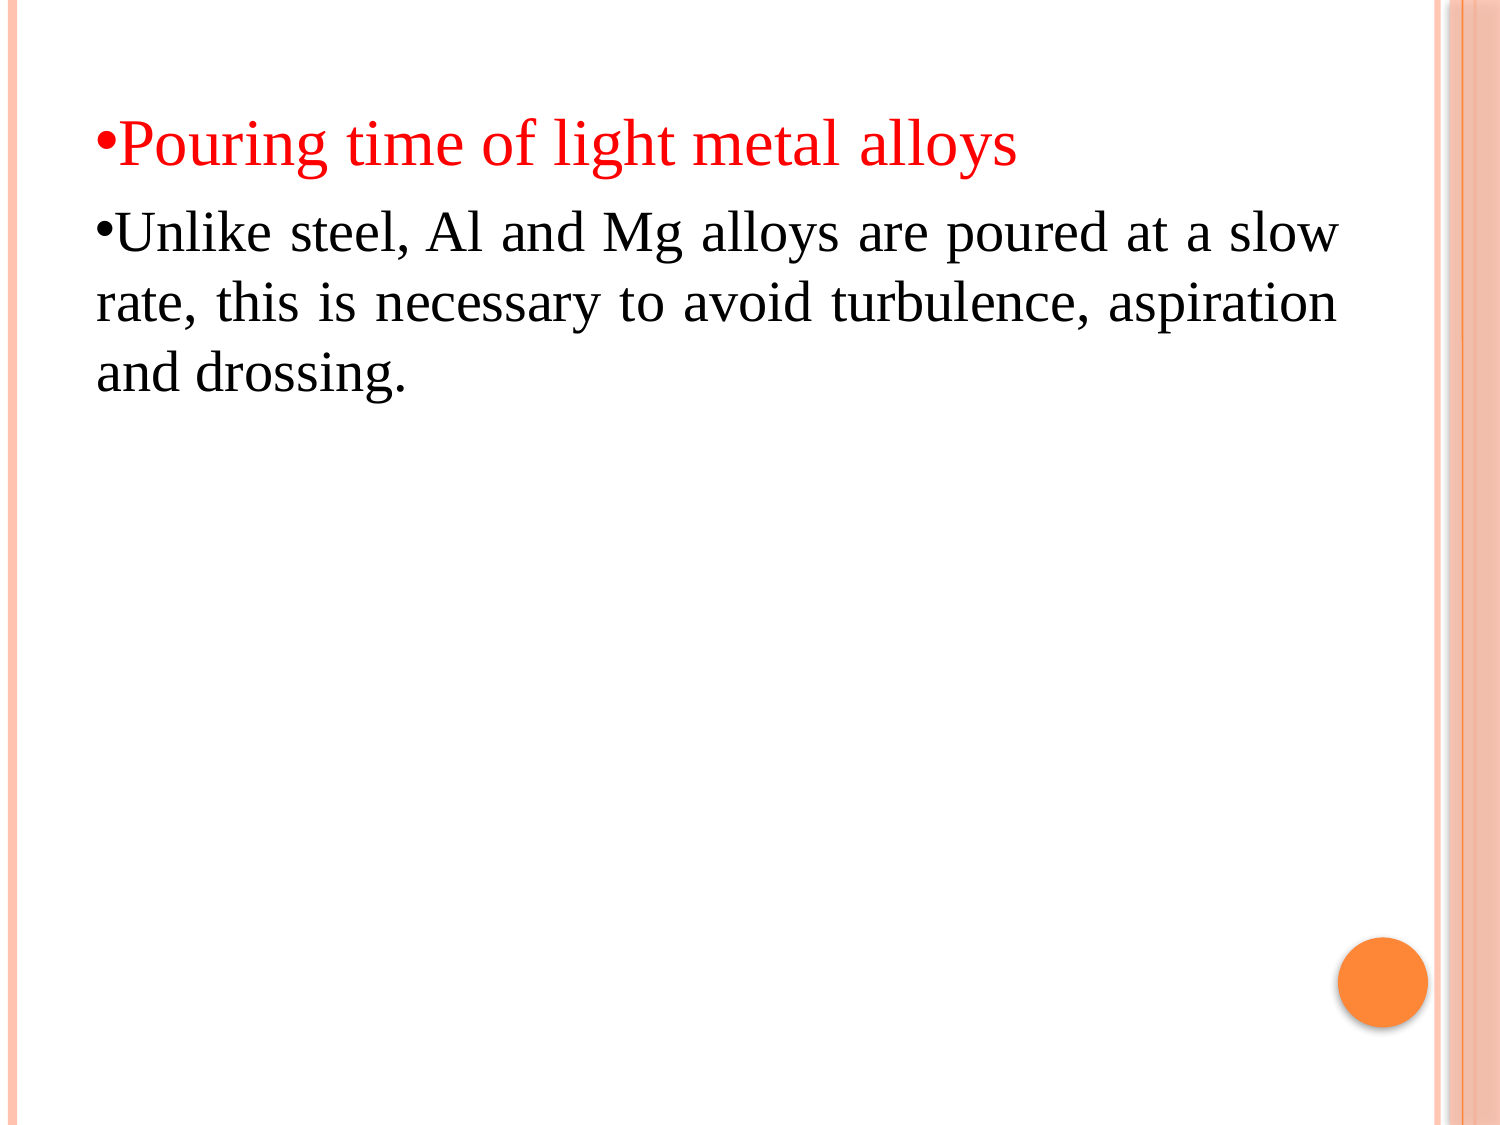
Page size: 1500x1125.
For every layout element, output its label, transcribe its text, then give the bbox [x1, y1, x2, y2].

text_box Pouring time of light metal alloys Unlike steel, Al and Mg alloys are poured at a slow rate, this is necessary to avoid turbulence, aspiration and drossing. [94, 80, 1359, 403]
